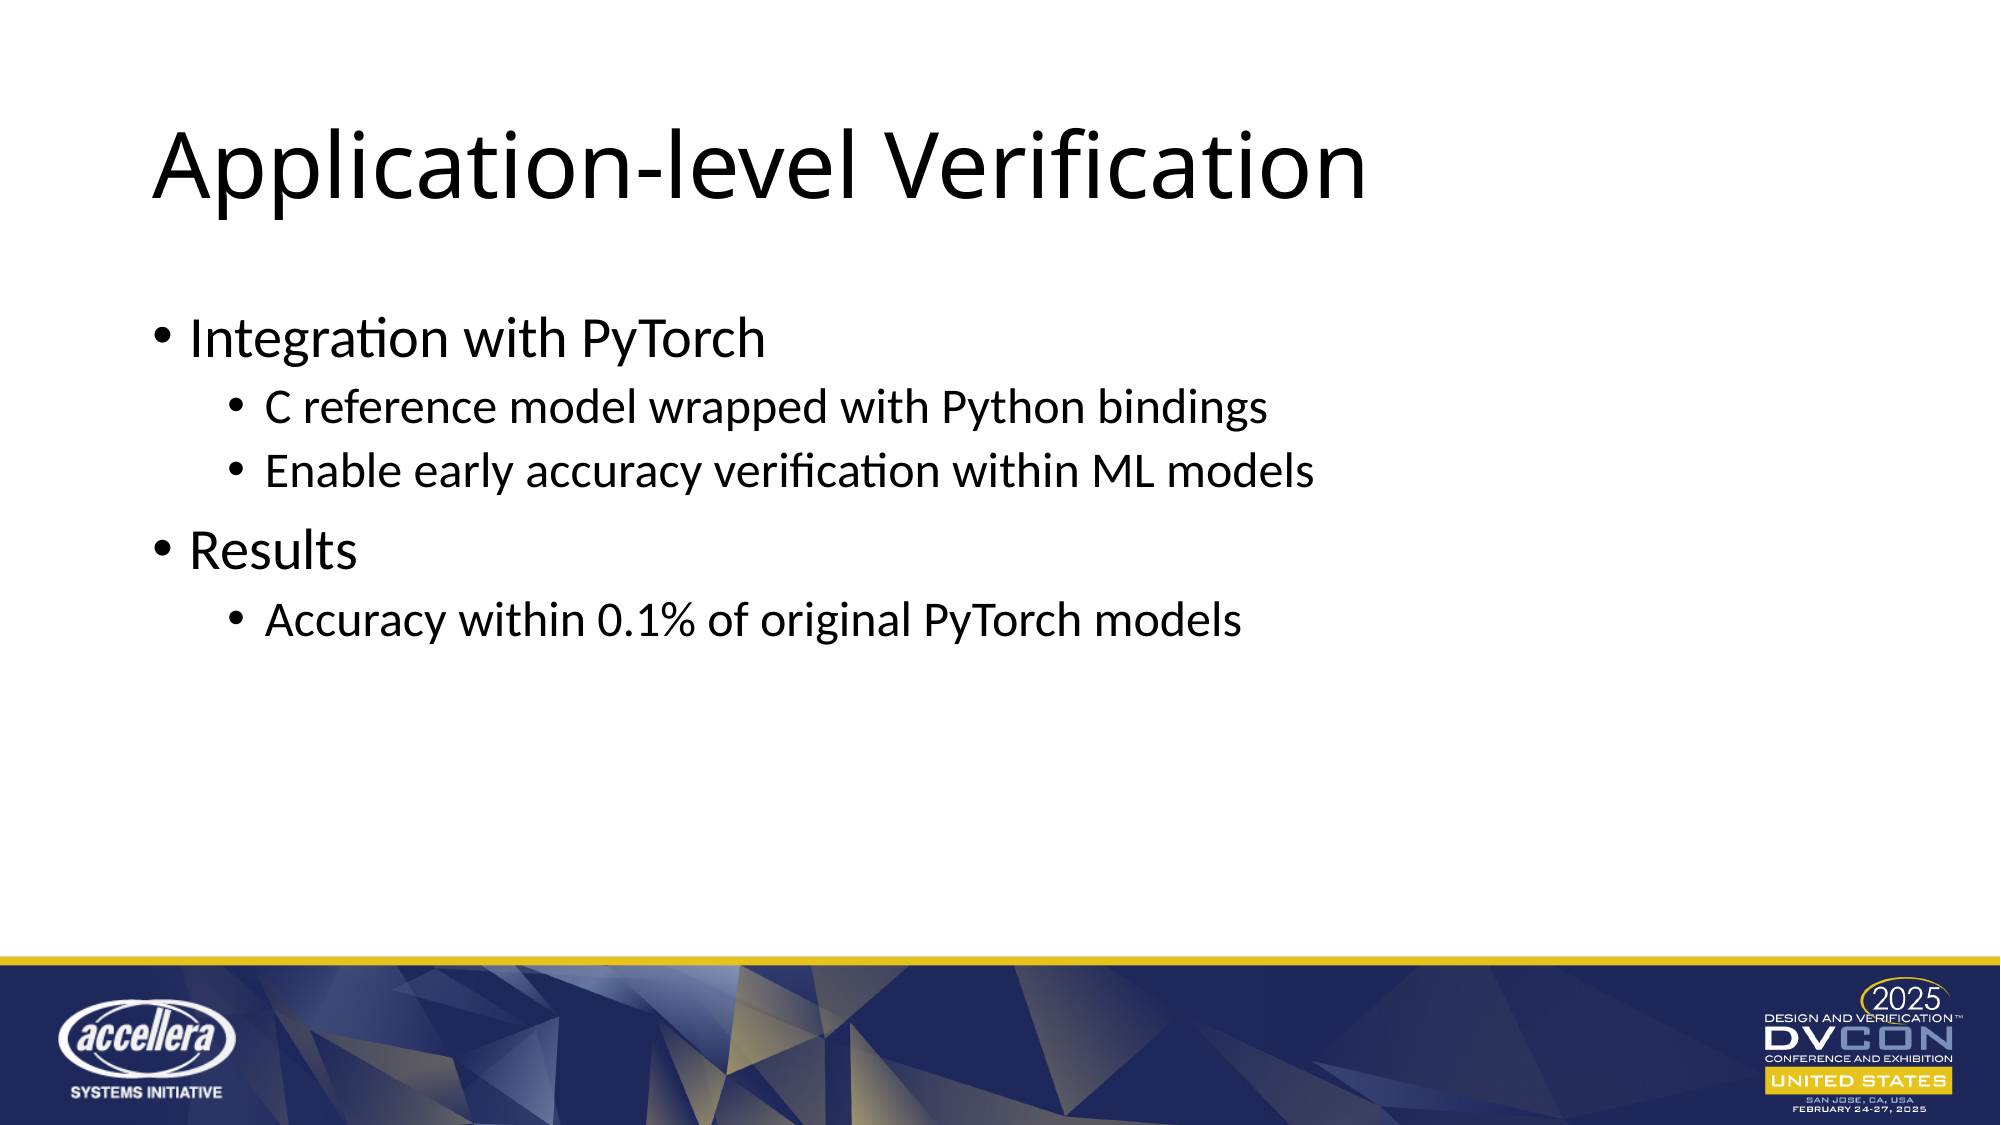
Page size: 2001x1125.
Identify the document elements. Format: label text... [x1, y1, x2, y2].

list Integration with PyTorch C reference model wrapped with Python bindings Enable early accuracy verification within ML models Results Accuracy within 0.1% of original PyTorch models [137, 299, 1863, 1014]
title Application-level Verification [137, 59, 1863, 278]
picture [0, 0, 2000, 1125]
